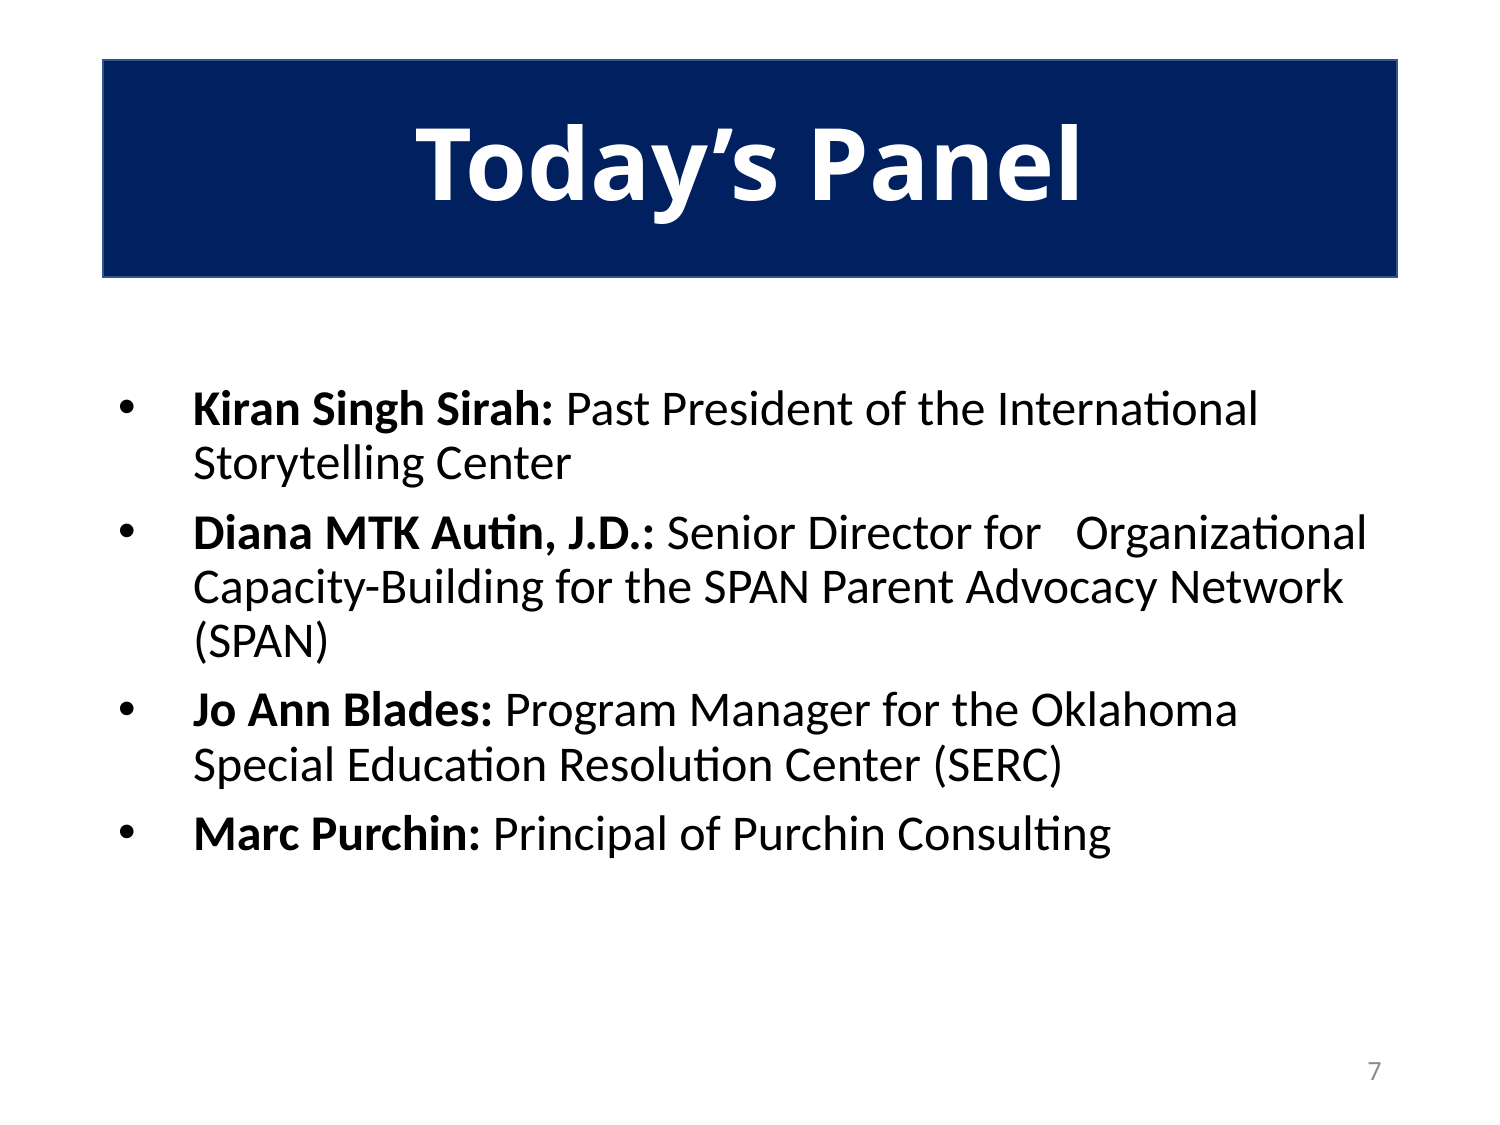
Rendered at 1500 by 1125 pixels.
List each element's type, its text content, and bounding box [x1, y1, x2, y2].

title Today’s Panel [102, 59, 1398, 278]
slide_number 7 [1059, 1042, 1397, 1103]
list Kiran Singh Sirah: Past President of the International Storytelling Center Diana MTK Autin, J.D.: Senior Director for Organizational Capacity-Building for the SPAN Parent Advocacy Network (SPAN) Jo Ann Blades: Program Manager for the Oklahoma Special Education Resolution Center (SERC) Marc Purchin: Principal of Purchin Consulting [103, 299, 1397, 1014]
